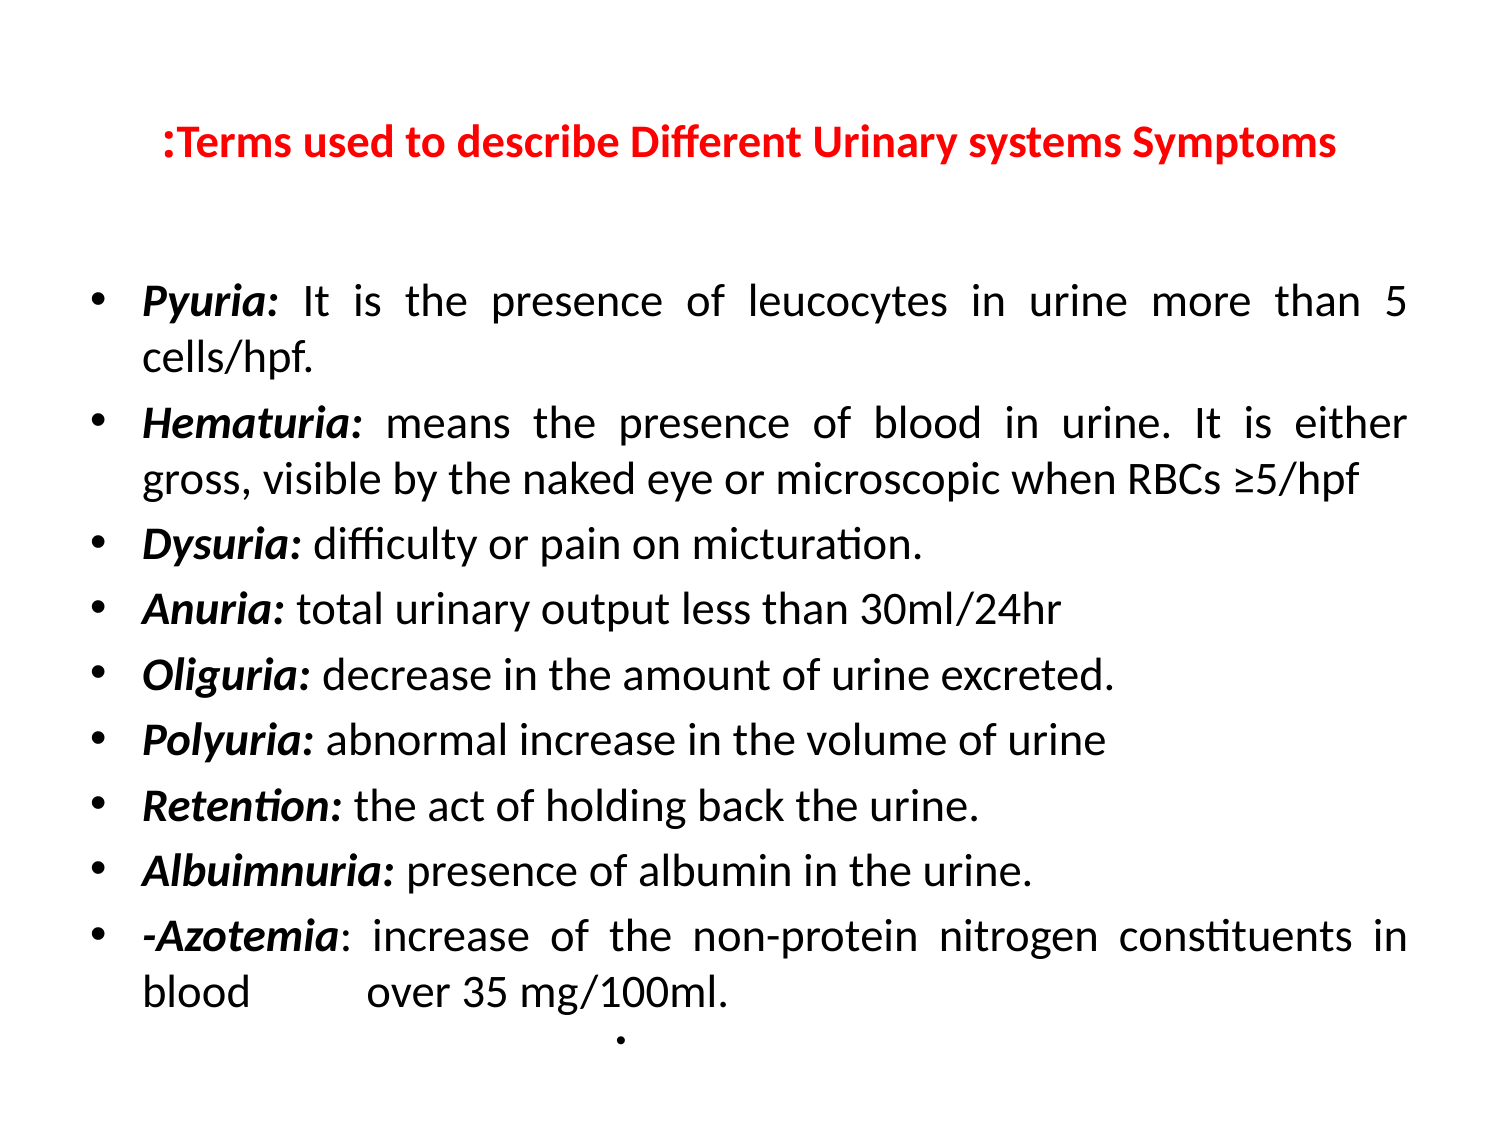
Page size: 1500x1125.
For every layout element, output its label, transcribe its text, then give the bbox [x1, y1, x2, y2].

list Pyuria: It is the presence of leucocytes in urine more than 5 cells/hpf. Hematuria: means the presence of blood in urine. It is either gross, visible by the naked eye or microscopic when RBCs ≥5/hpf Dysuria: difficulty or pain on micturation. Anuria: total urinary output less than 30ml/24hr Oliguria: decrease in the amount of urine excreted. Polyuria: abnormal increase in the volume of urine Retention: the act of holding back the urine. Albuimnuria: presence of albumin in the urine. -Azotemia: increase of the non-protein nitrogen constituents in blood over 35 mg/100ml. [75, 262, 1425, 1071]
title Terms used to describe Different Urinary systems Symptoms: [75, 45, 1425, 233]
